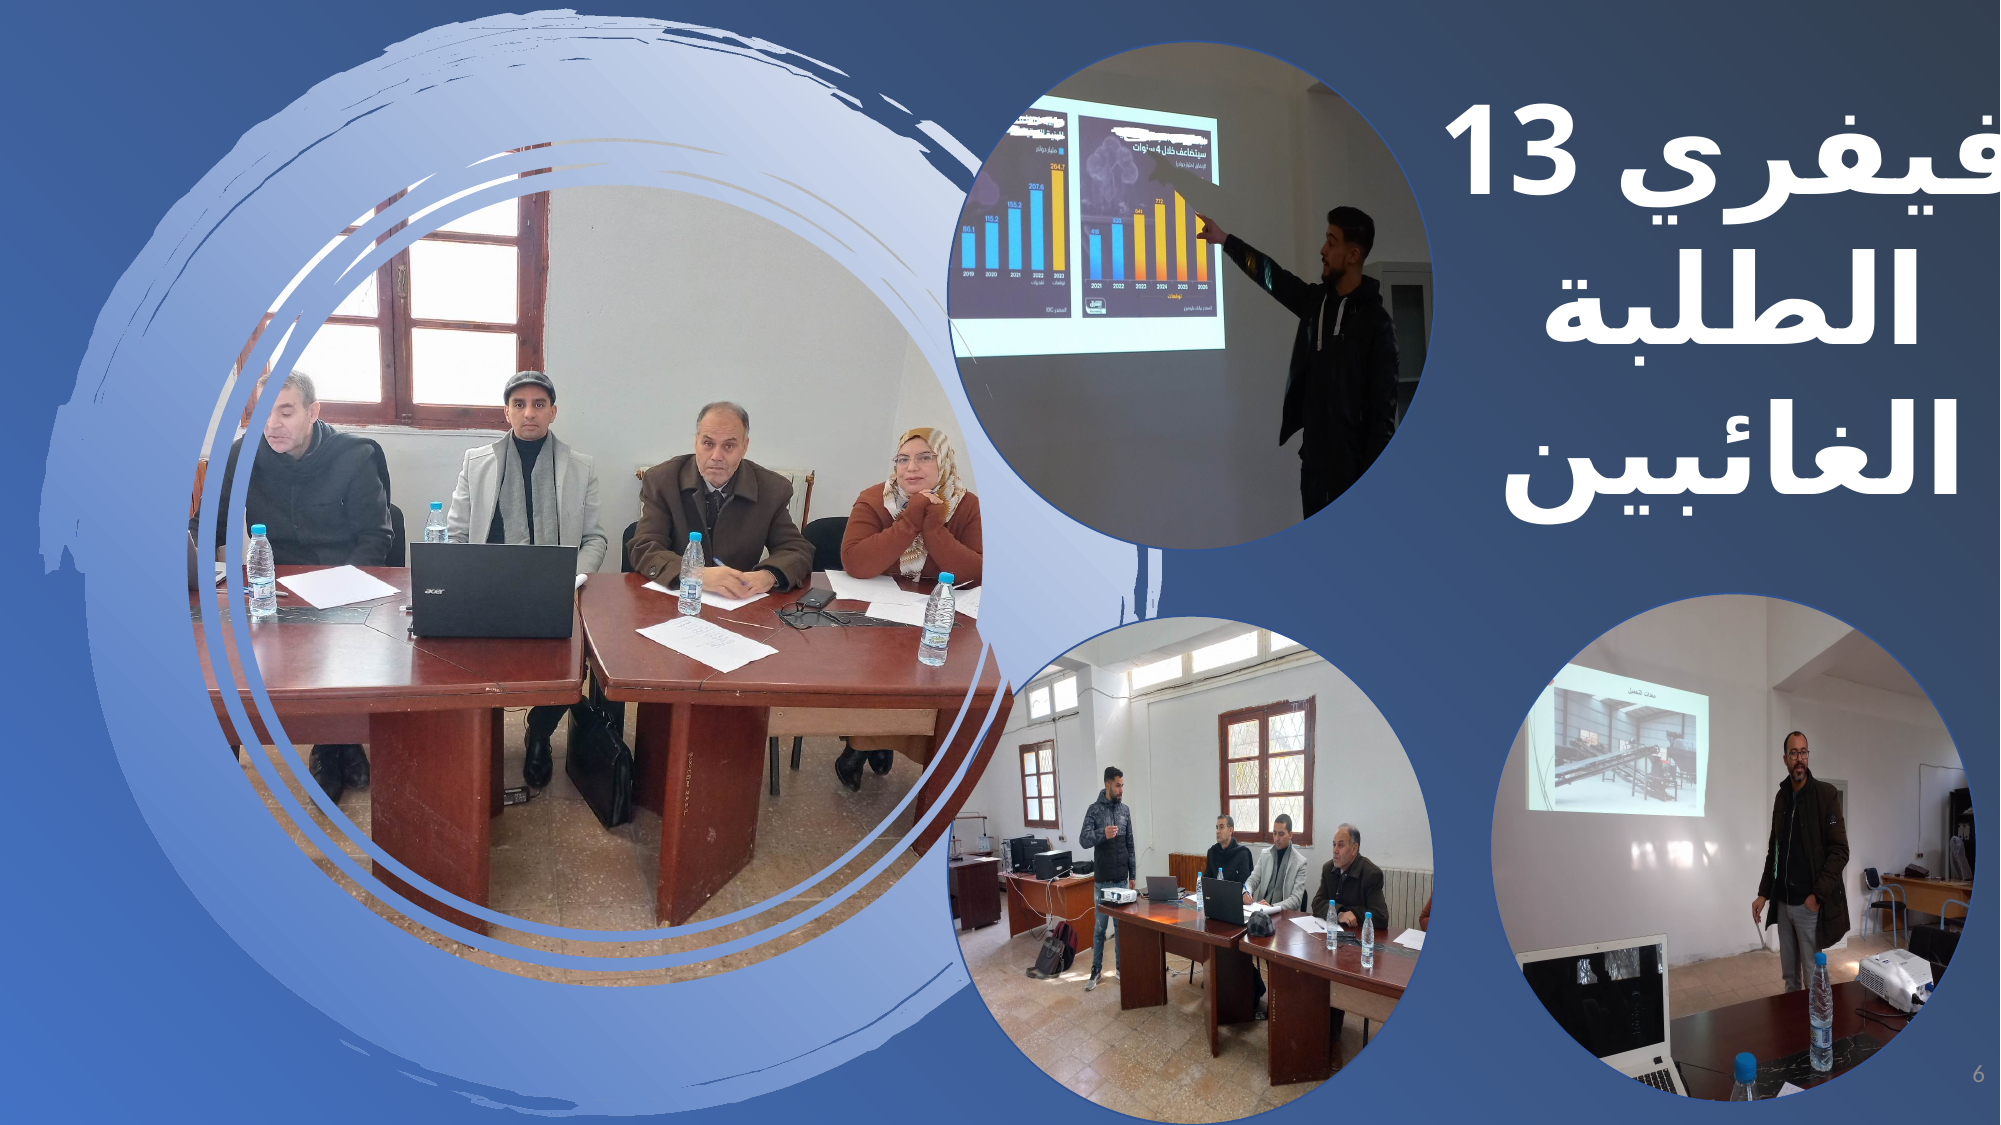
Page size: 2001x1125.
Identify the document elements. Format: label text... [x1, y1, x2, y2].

text_box [999, 40, 1436, 552]
text_box [1488, 592, 1978, 1104]
text_box 13 فيفري الطلبة الغائبين [1423, 62, 2000, 677]
slide_number 6 [1761, 1042, 2000, 1103]
picture [187, 138, 1015, 987]
text_box [973, 614, 1436, 1125]
slide_number 6 [1550, 1042, 1706, 1103]
